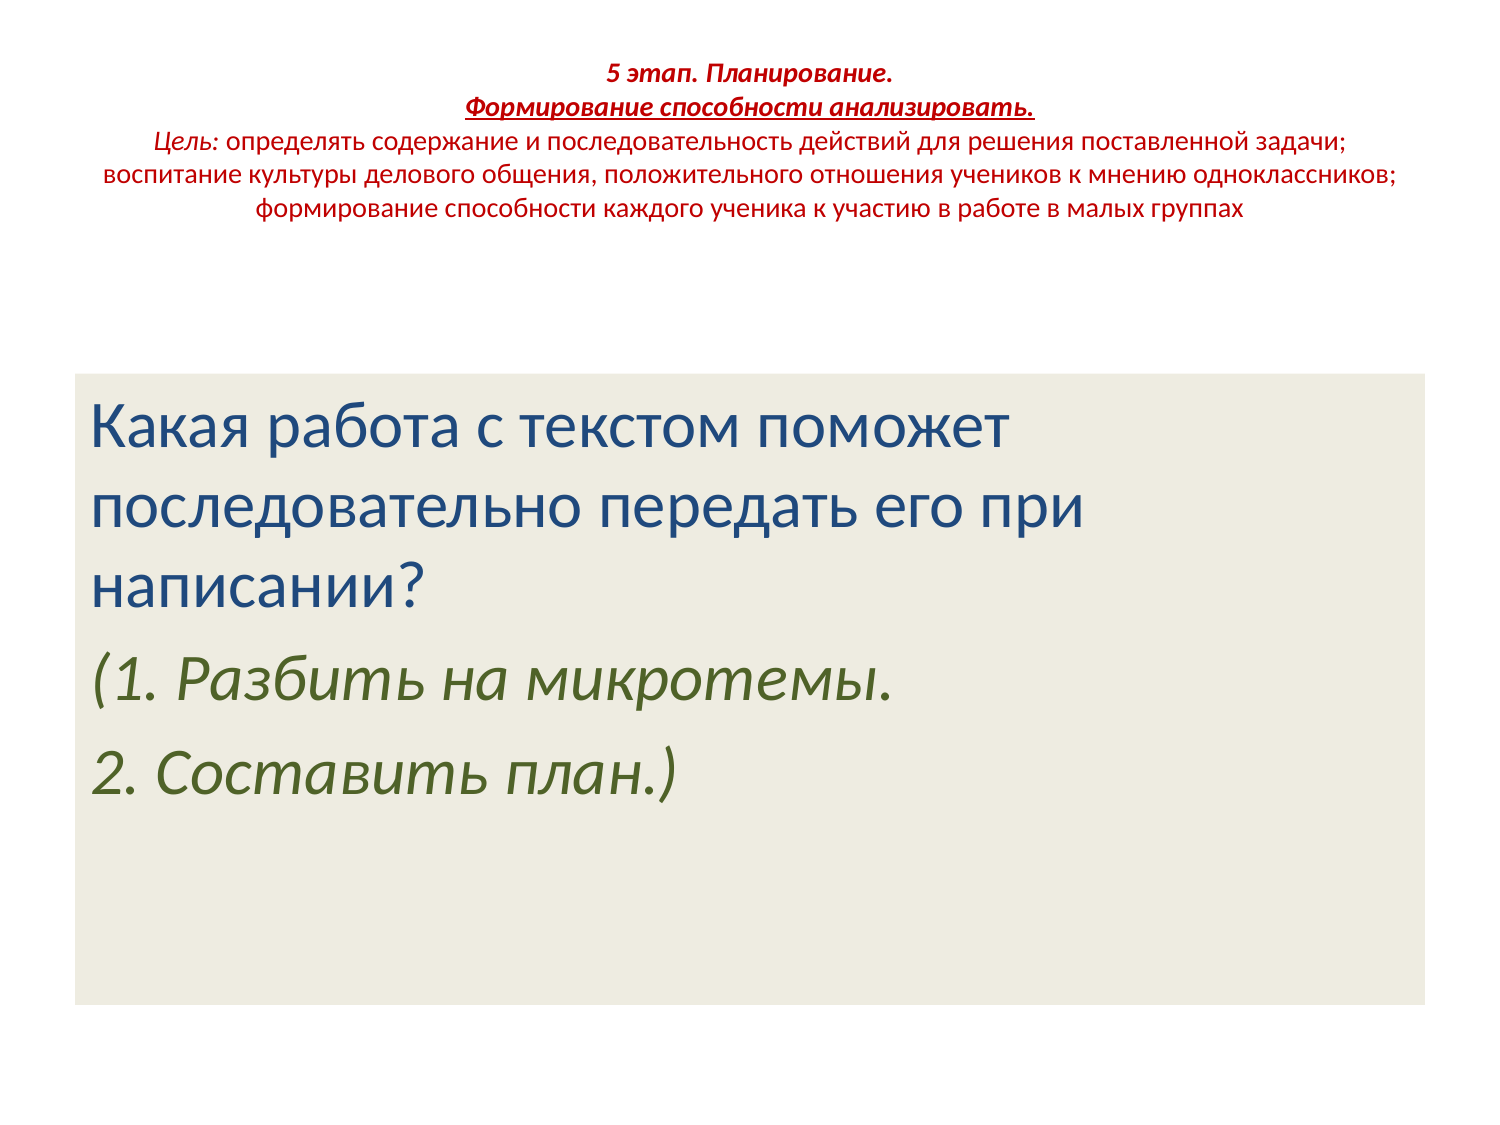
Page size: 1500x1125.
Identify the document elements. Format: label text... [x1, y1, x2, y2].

title 5 этап. Планирование. Формирование способности анализировать. Цель: определять содержание и последовательность действий для решения поставленной задачи; воспитание культуры делового общения, положительного отношения учеников к мнению одноклассников; формирование способности каждого ученика к участию в работе в малых группах [75, 45, 1425, 233]
list Какая работа с текстом поможет последовательно передать его при написании? (1. Разбить на микротемы. 2. Составить план.) [75, 373, 1425, 1005]
